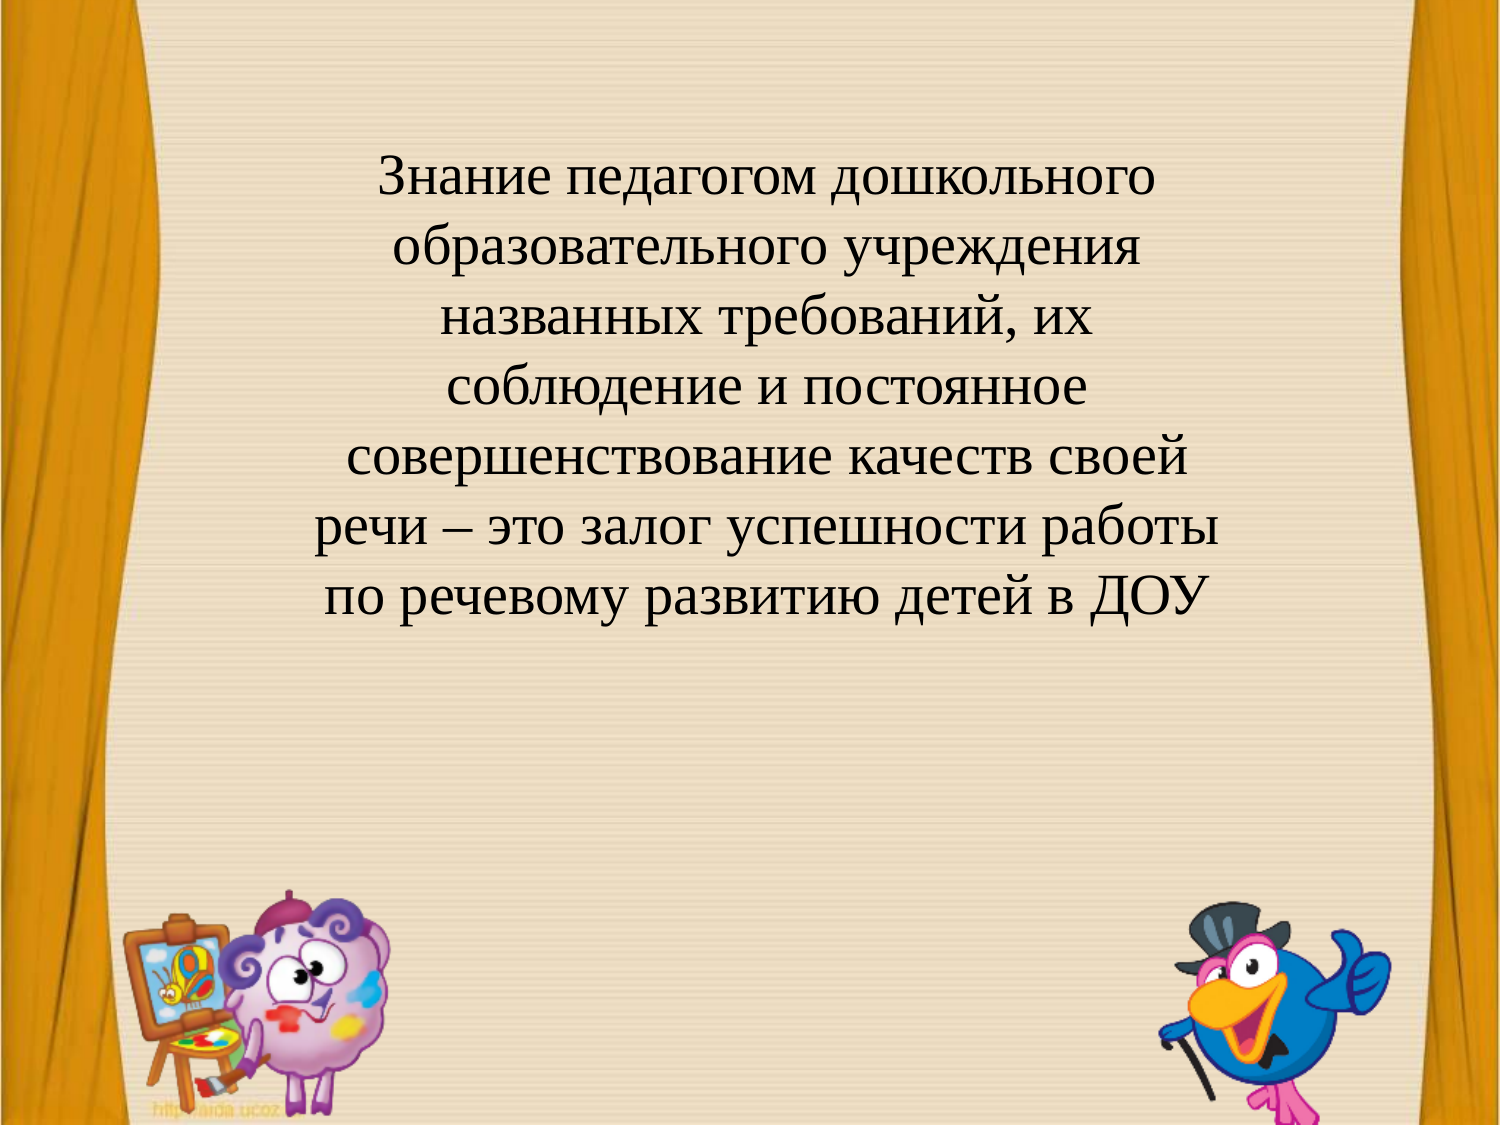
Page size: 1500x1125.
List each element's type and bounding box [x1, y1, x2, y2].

list [0, 0, 1500, 1125]
